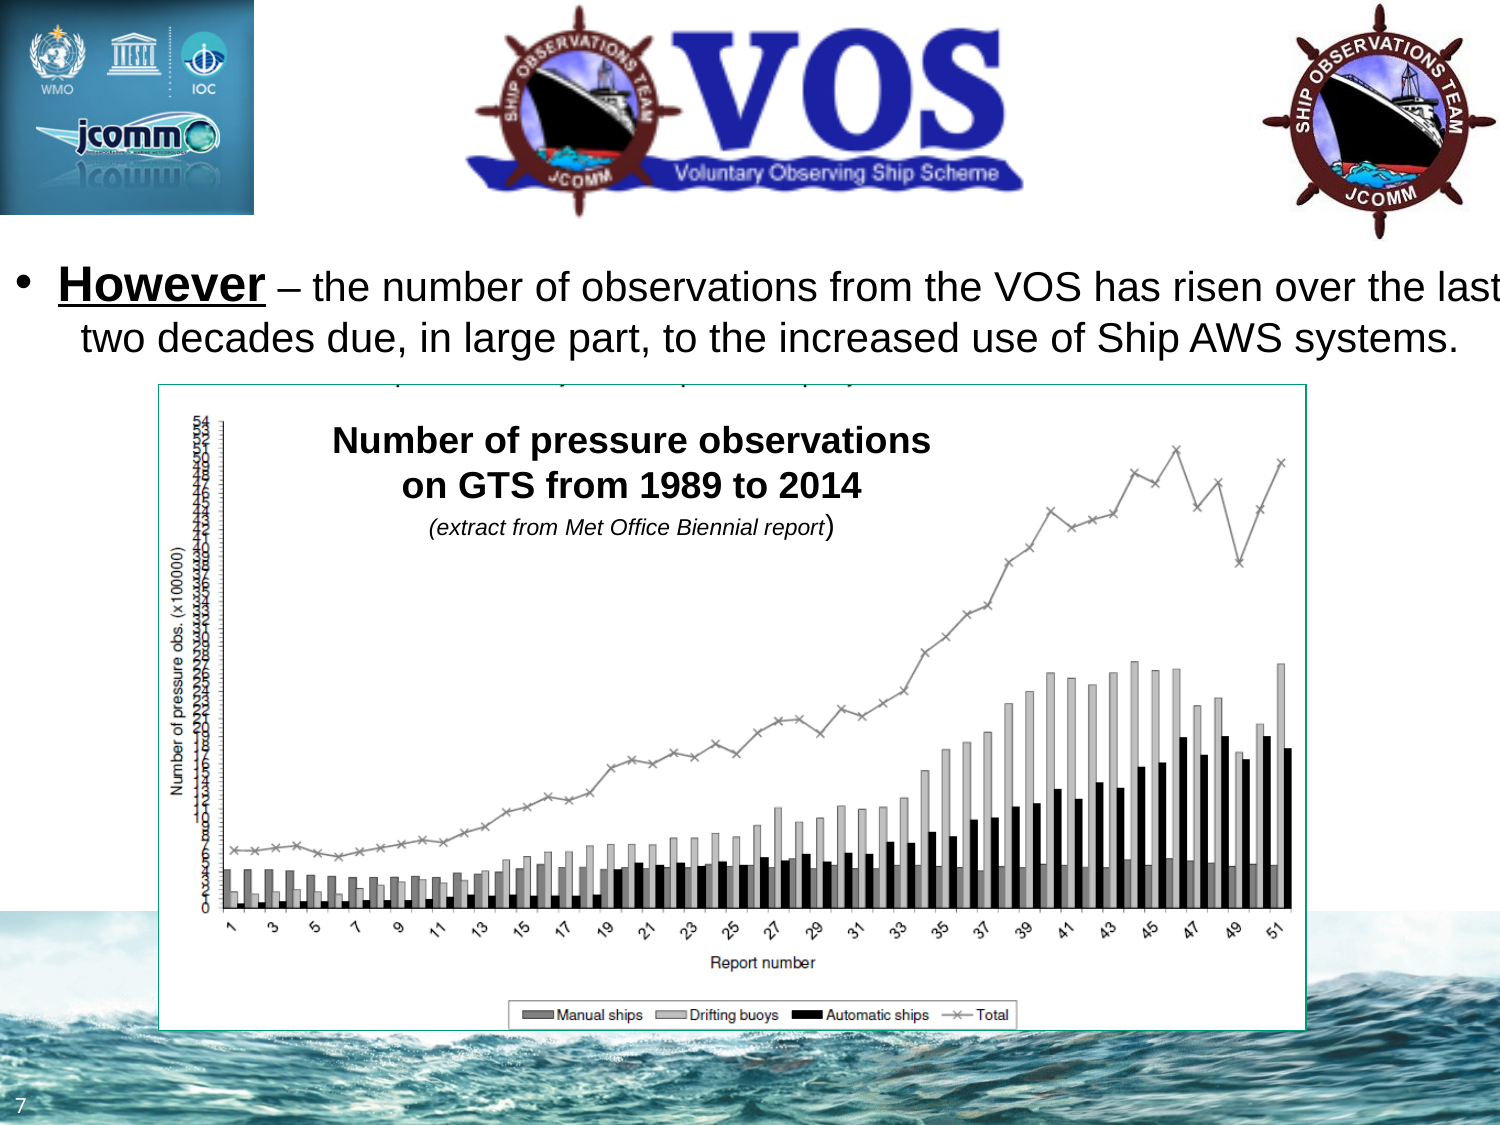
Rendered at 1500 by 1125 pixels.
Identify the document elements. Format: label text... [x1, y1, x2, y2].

picture [159, 385, 1306, 1030]
picture [454, 0, 1041, 224]
picture [0, 0, 254, 215]
picture [0, 911, 1500, 1125]
picture [1257, 0, 1500, 242]
text_box However – the number of observations from the VOS has risen over the last two decades due, in large part, to the increased use of Ship AWS systems. [0, 243, 1500, 369]
